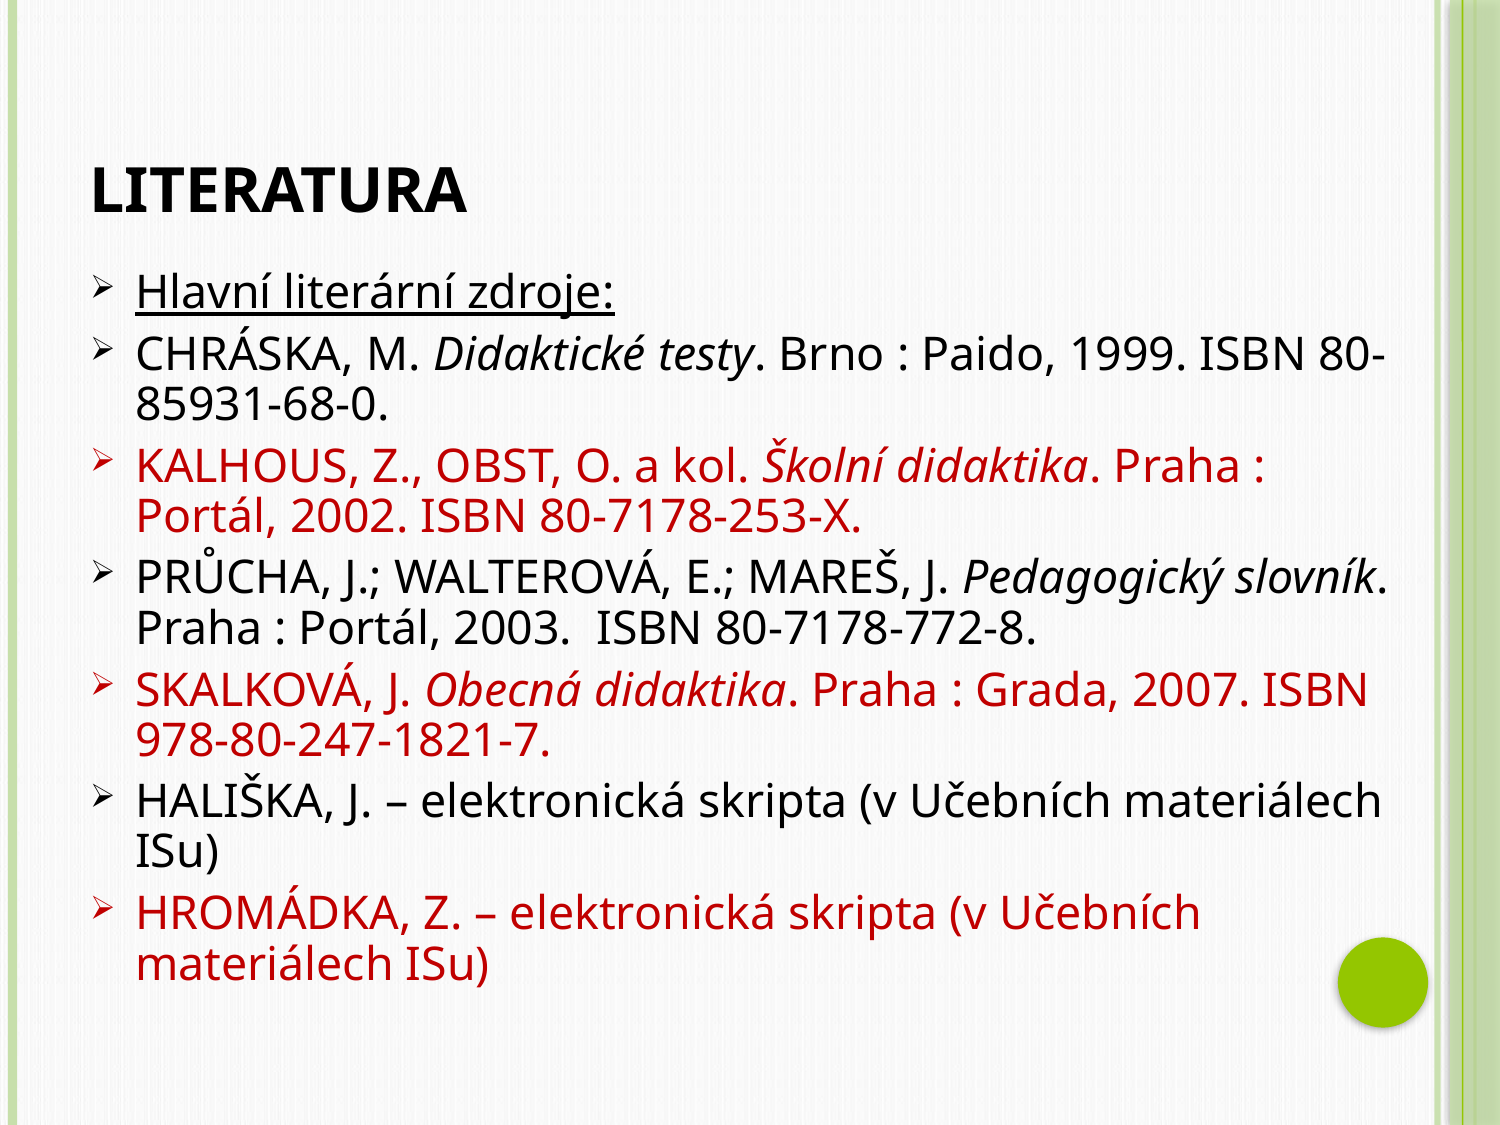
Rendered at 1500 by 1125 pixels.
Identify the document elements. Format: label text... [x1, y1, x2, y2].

picture [1441, 0, 1449, 1125]
title Literatura [75, 45, 1425, 233]
list Hlavní literární zdroje: CHRÁSKA, M. Didaktické testy. Brno : Paido, 1999. ISBN 80-85931-68-0. KALHOUS, Z., OBST, O. a kol. Školní didaktika. Praha : Portál, 2002. ISBN 80-7178-253-X. PRŮCHA, J.; WALTEROVÁ, E.; MAREŠ, J. Pedagogický slovník. Praha : Portál, 2003. ISBN 80-7178-772-8. SKALKOVÁ, J. Obecná didaktika. Praha : Grada, 2007. ISBN 978-80-247-1821-7. HALIŠKA, J. – elektronická skripta (v Učebních materiálech ISu) HROMÁDKA, Z. – elektronická skripta (v Učebních materiálech ISu) [75, 262, 1425, 1005]
picture [18, 0, 1434, 1125]
picture [0, 0, 7, 1125]
